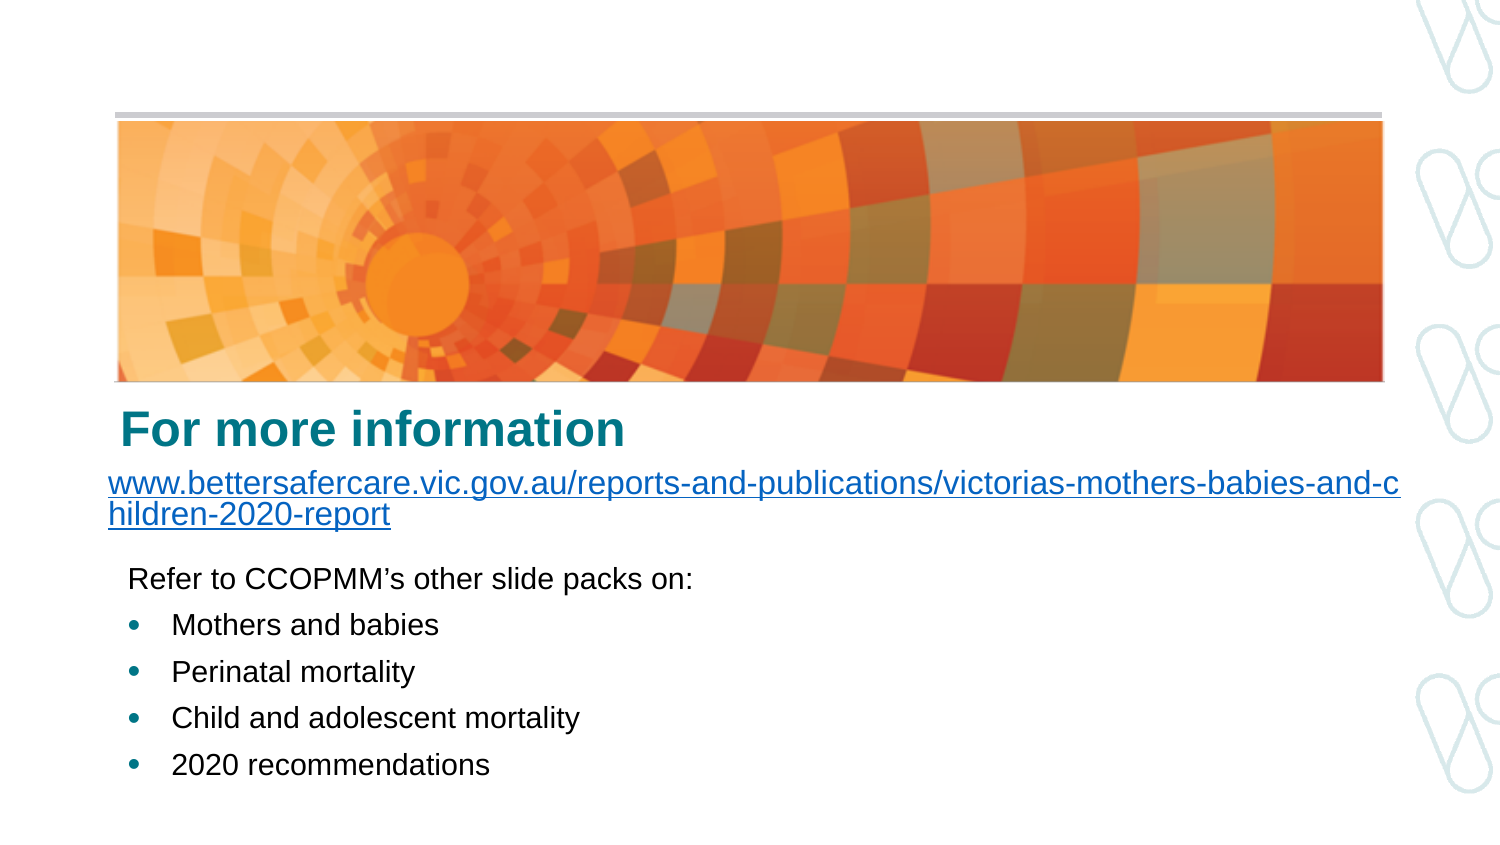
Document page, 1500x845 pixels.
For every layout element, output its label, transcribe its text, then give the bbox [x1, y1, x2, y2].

text_box www.bettersafercare.vic.gov.au/reports-and-publications/victorias-mothers-babies-and-children-2020-report [93, 455, 1425, 574]
title For more information [114, 384, 1385, 455]
picture [0, 0, 1500, 845]
subtitle Refer to CCOPMM’s other slide packs on: Mothers and babies Perinatal mortality Child and adolescent mortality 2020 recommendations [121, 574, 1190, 790]
